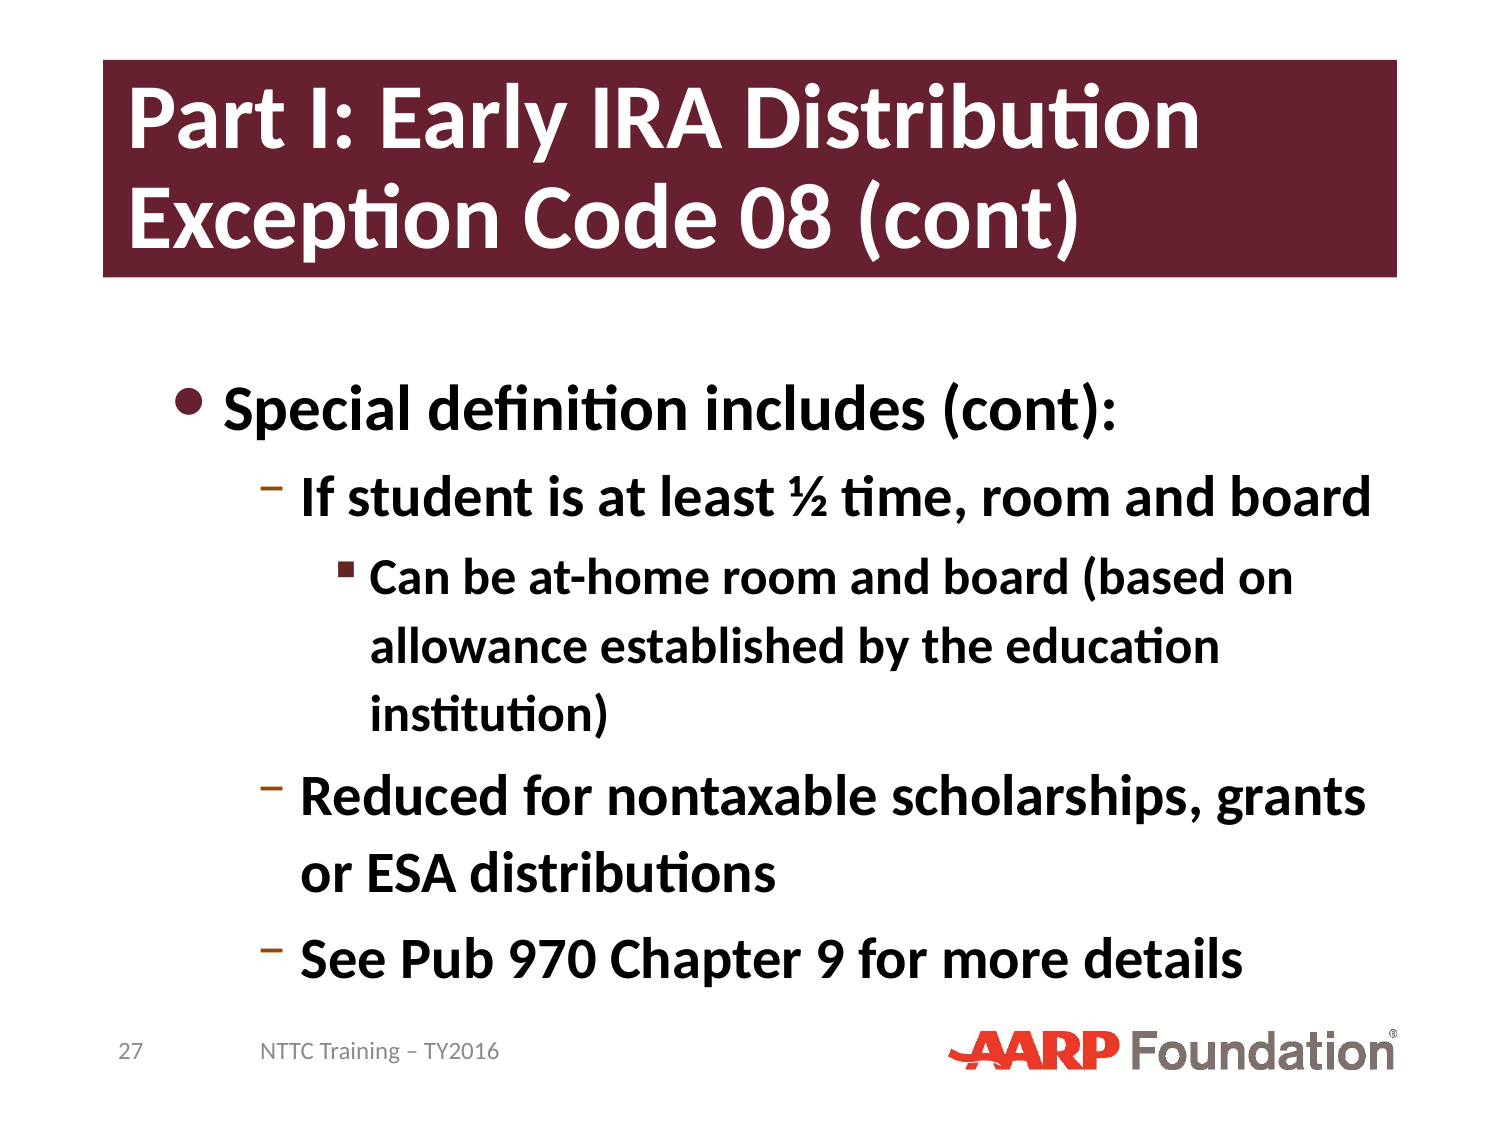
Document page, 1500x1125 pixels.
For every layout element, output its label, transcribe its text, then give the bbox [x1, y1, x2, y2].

picture [948, 1029, 1397, 1070]
footer NTTC Training – TY2016 [245, 1038, 812, 1080]
list Special definition includes (cont): If student is at least ½ time, room and board Can be at-home room and board (based on allowance established by the education institution) Reduced for nontaxable scholarships, grants or ESA distributions See Pub 970 Chapter 9 for more details [156, 350, 1394, 1038]
slide_number 27 [103, 1019, 208, 1080]
title Part I: Early IRA Distribution Exception Code 08 (cont) [103, 59, 1397, 278]
